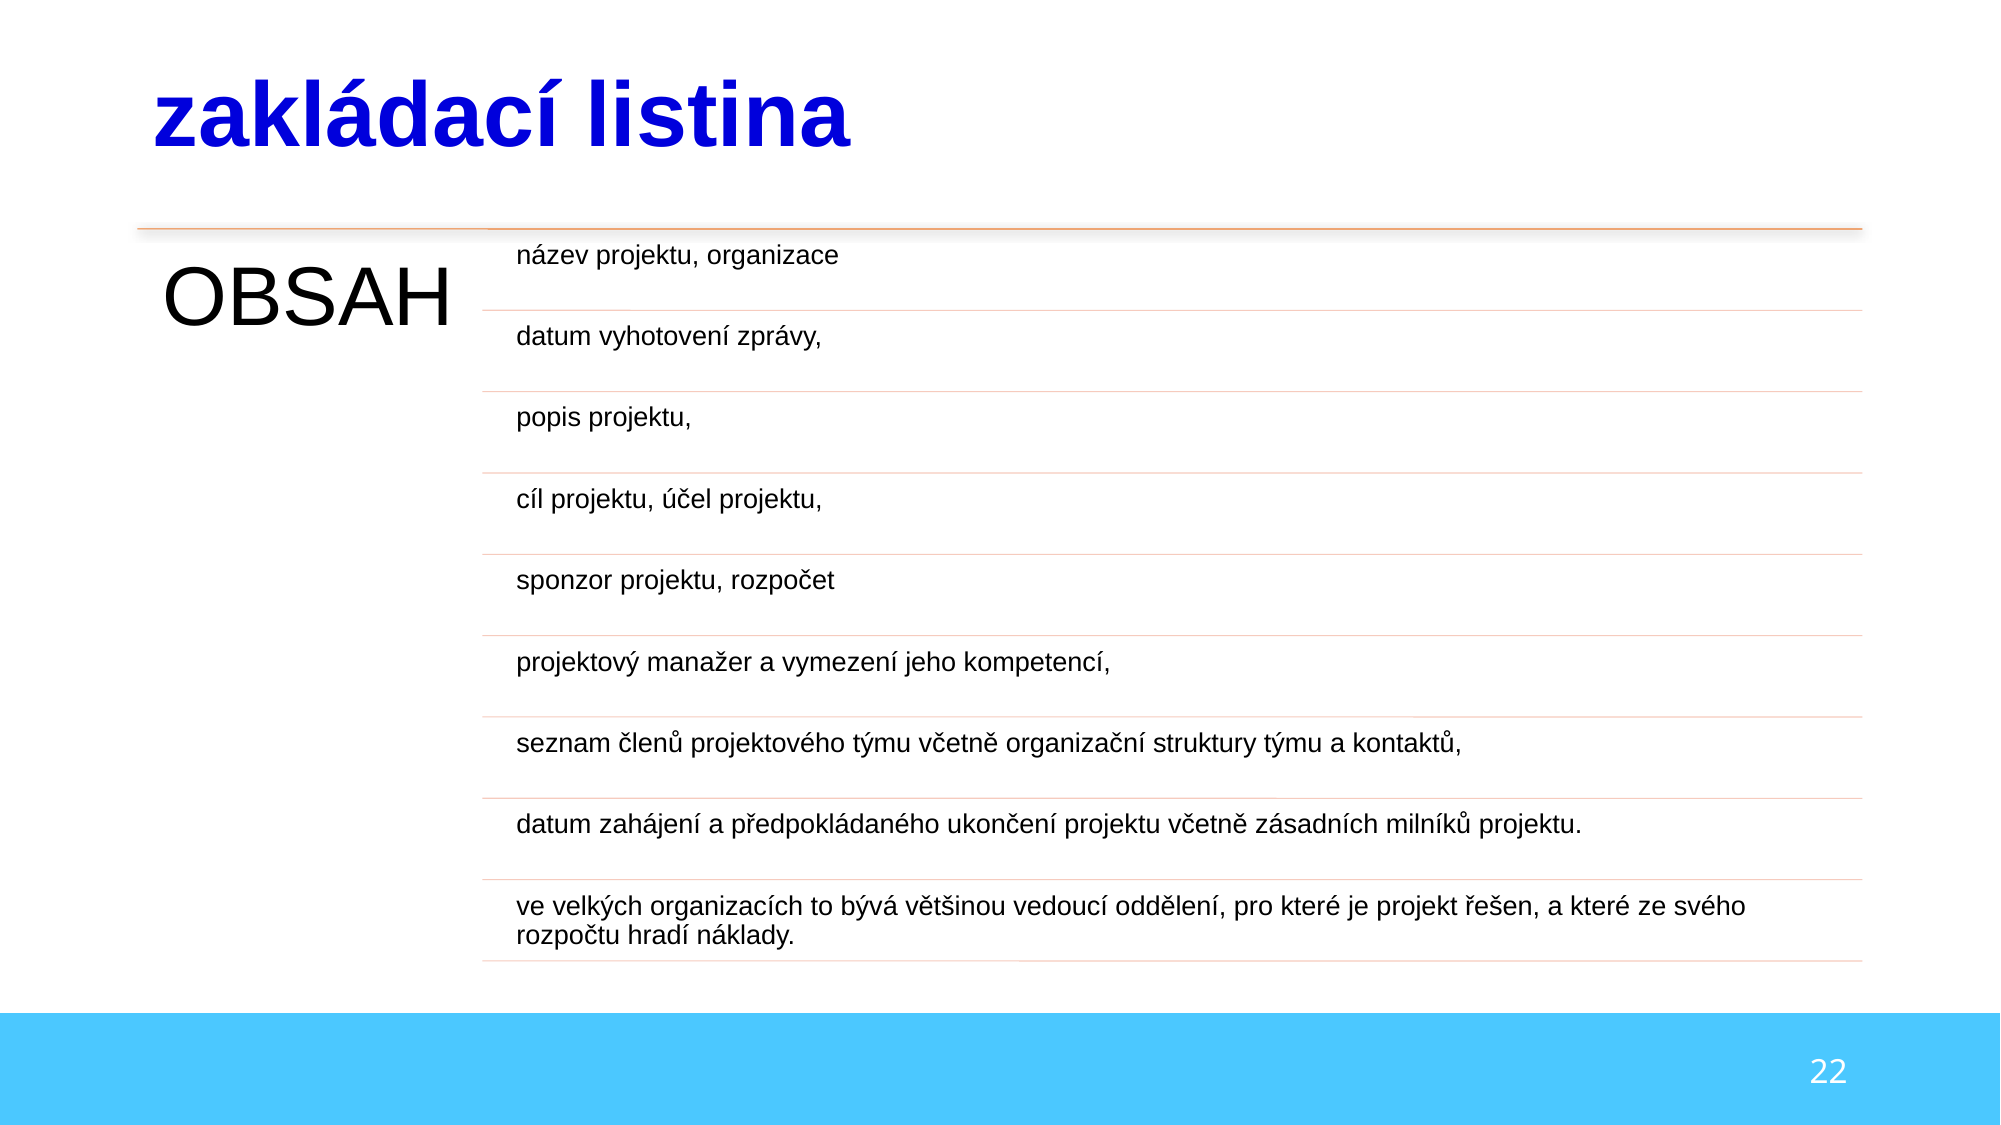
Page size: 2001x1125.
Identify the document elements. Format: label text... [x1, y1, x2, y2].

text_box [137, 228, 1863, 966]
slide_number 22 [1412, 1042, 1863, 1103]
title zakládací listina [137, 59, 1863, 176]
